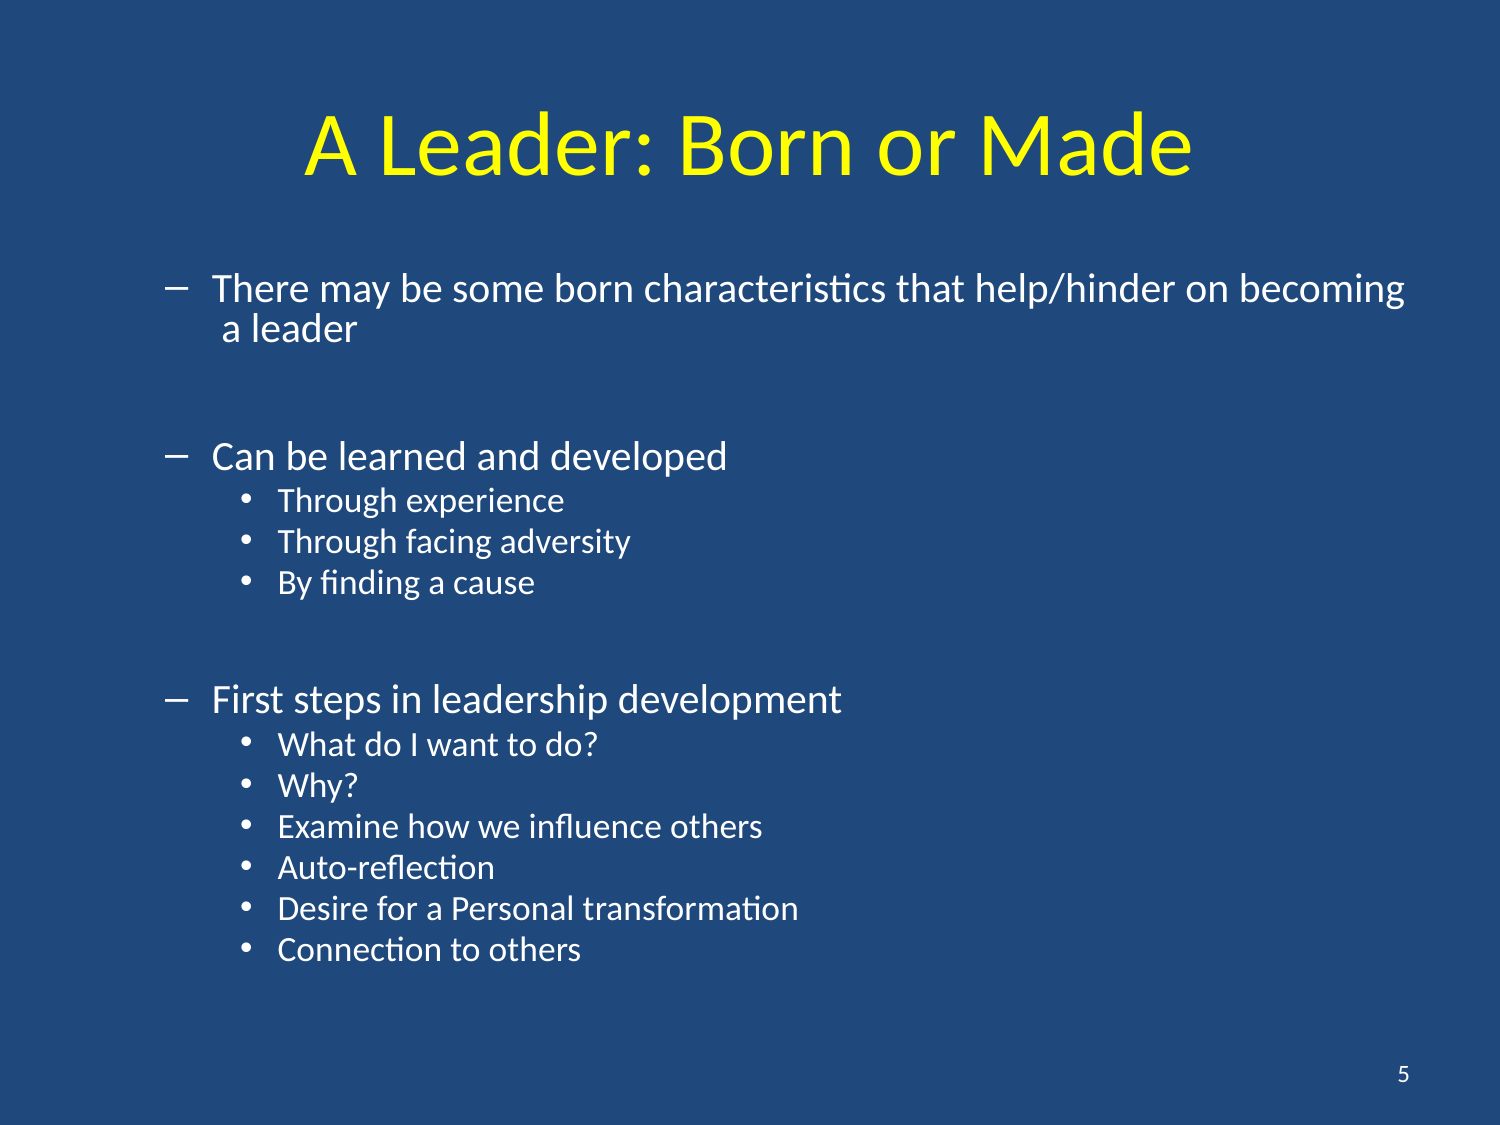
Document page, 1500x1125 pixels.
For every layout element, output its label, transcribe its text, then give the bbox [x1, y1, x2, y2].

title A Leader: Born or Made [74, 44, 1426, 233]
list There may be some born characteristics that help/hinder on becoming a leader Can be learned and developed Through experience Through facing adversity By finding a cause First steps in leadership development What do I want to do? Why? Examine how we influence others Auto-reflection Desire for a Personal transformation Connection to others [74, 262, 1426, 1006]
slide_number 5 [1074, 1042, 1425, 1103]
